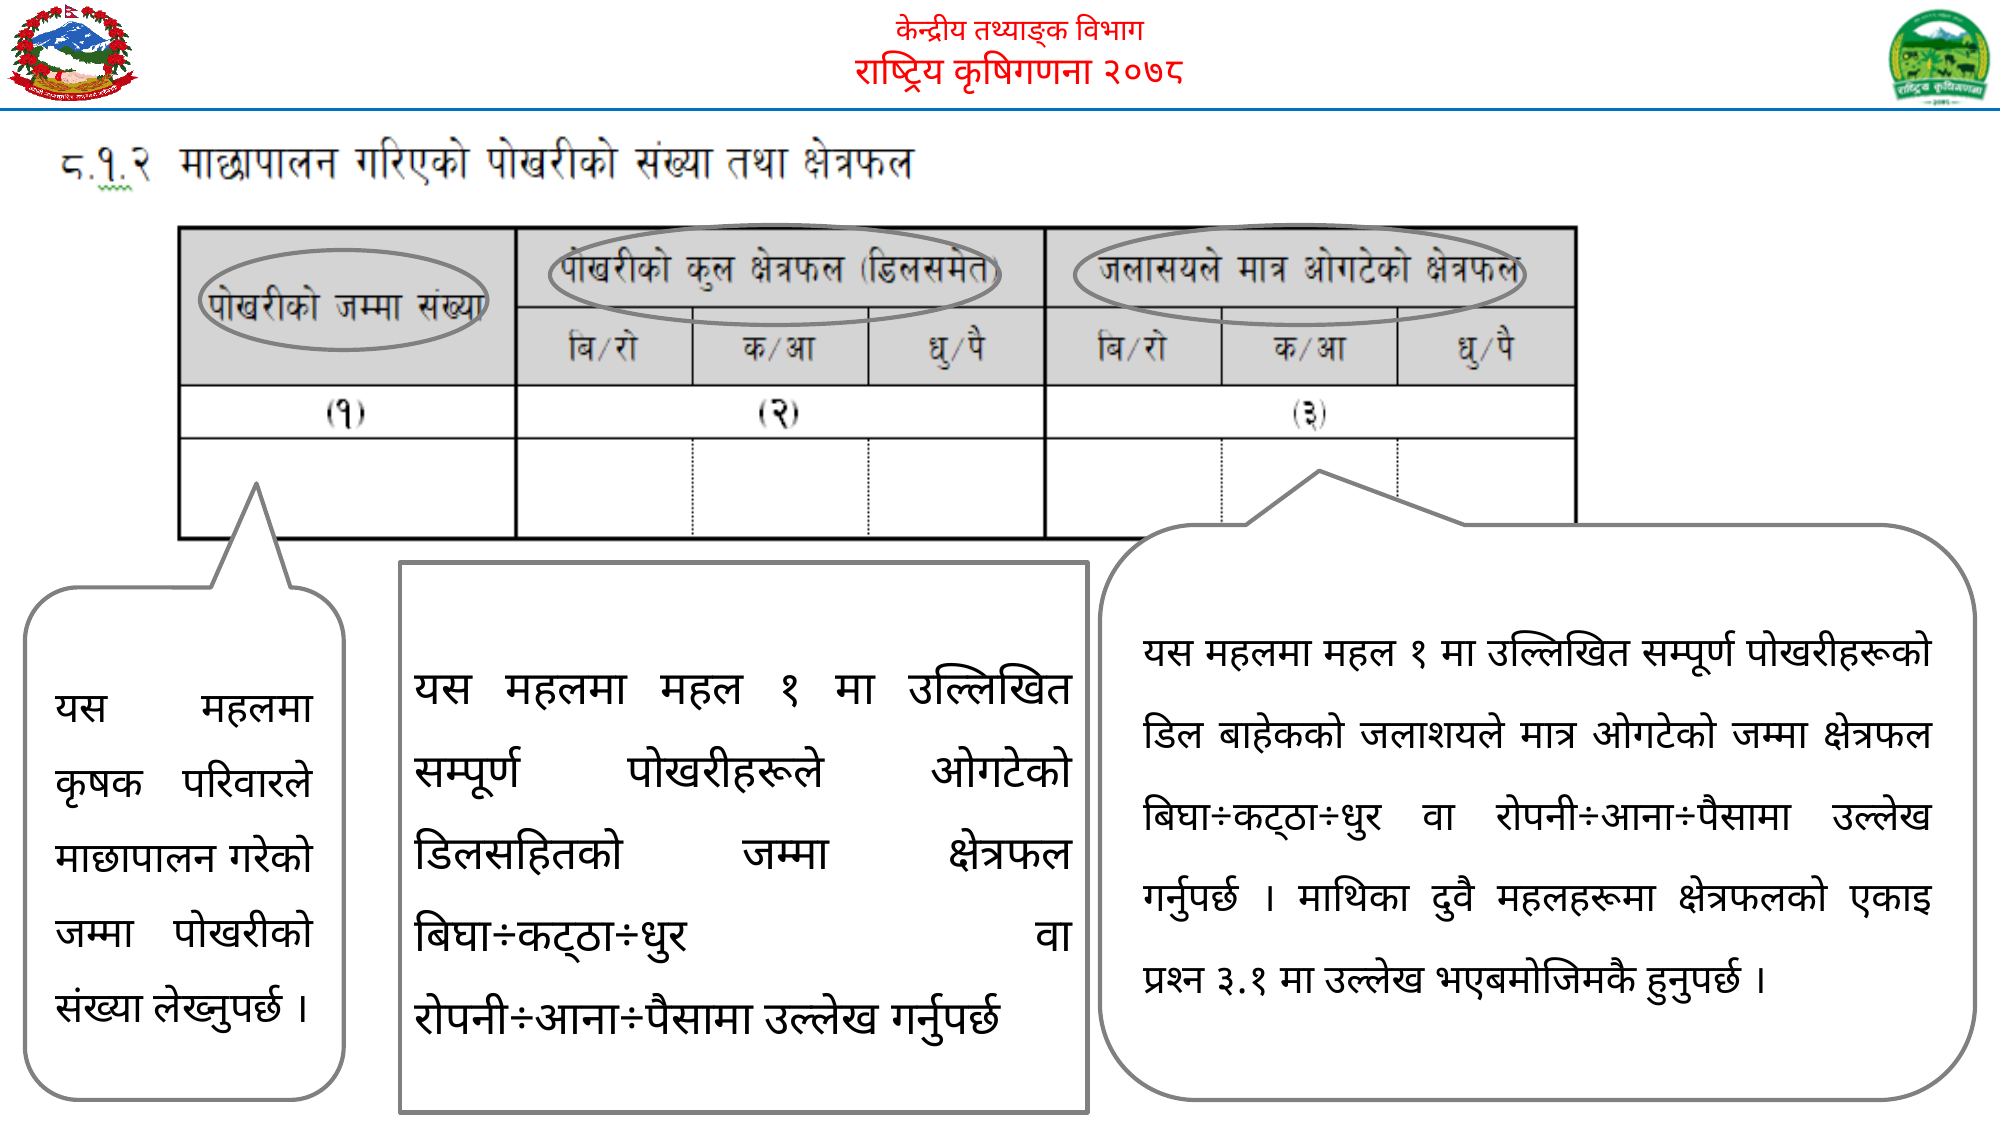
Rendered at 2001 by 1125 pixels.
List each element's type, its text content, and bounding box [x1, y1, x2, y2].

picture [24, 112, 1613, 588]
text_box यस महलमा कृषक परिवारले माछापालन गरेको जम्मा पोखरीको संख्या लेख्नुपर्छ । [22, 599, 346, 1102]
text_box यस महलमा महल १ मा उल्लिखित सम्पूर्ण पोखरीहरूको डिल बाहेकको जलाशयले मात्र ओगटेको जम्मा क्षेत्रफल बिघा÷कट्ठा÷धुर वा रोपनी÷आना÷पैसामा उल्लेख गर्नुपर्छ । माथिका दुवै महलहरूमा क्षेत्रफलको एकाइ प्रश्न ३.१ मा उल्लेख भएबमोजिमकै हुनुपर्छ । [1097, 522, 1978, 1103]
list यस महलमा महल १ मा उल्लिखित सम्पूर्ण पोखरीहरूले ओगटेको डिलसहितको जम्मा क्षेत्रफल बिघा÷कट्ठा÷धुर वा रोपनी÷आना÷पैसामा उल्लेख गर्नुपर्छ [398, 599, 1090, 1115]
picture [1887, 4, 1993, 108]
picture [7, 4, 138, 101]
